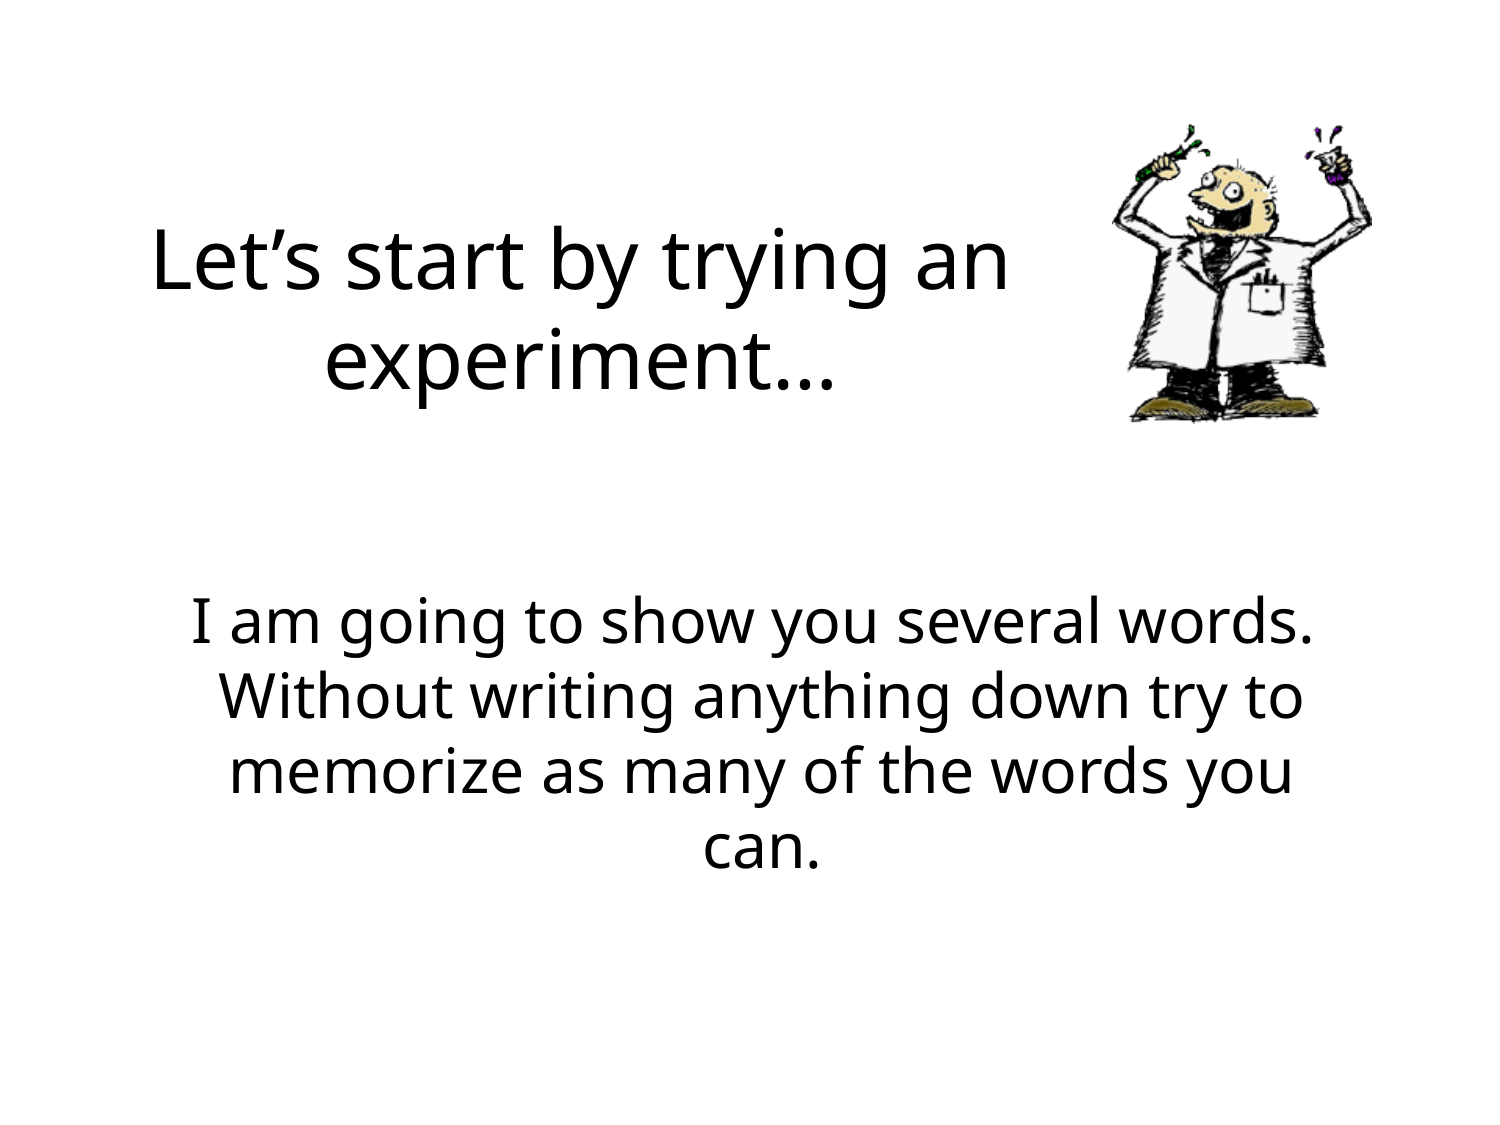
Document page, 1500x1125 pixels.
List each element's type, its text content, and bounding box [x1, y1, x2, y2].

text_box Let’s start by trying an experiment… [87, 212, 1075, 400]
picture [1112, 124, 1372, 424]
text_box I am going to show you several words. Without writing anything down try to memorize as many of the words you can. [174, 637, 1350, 825]
